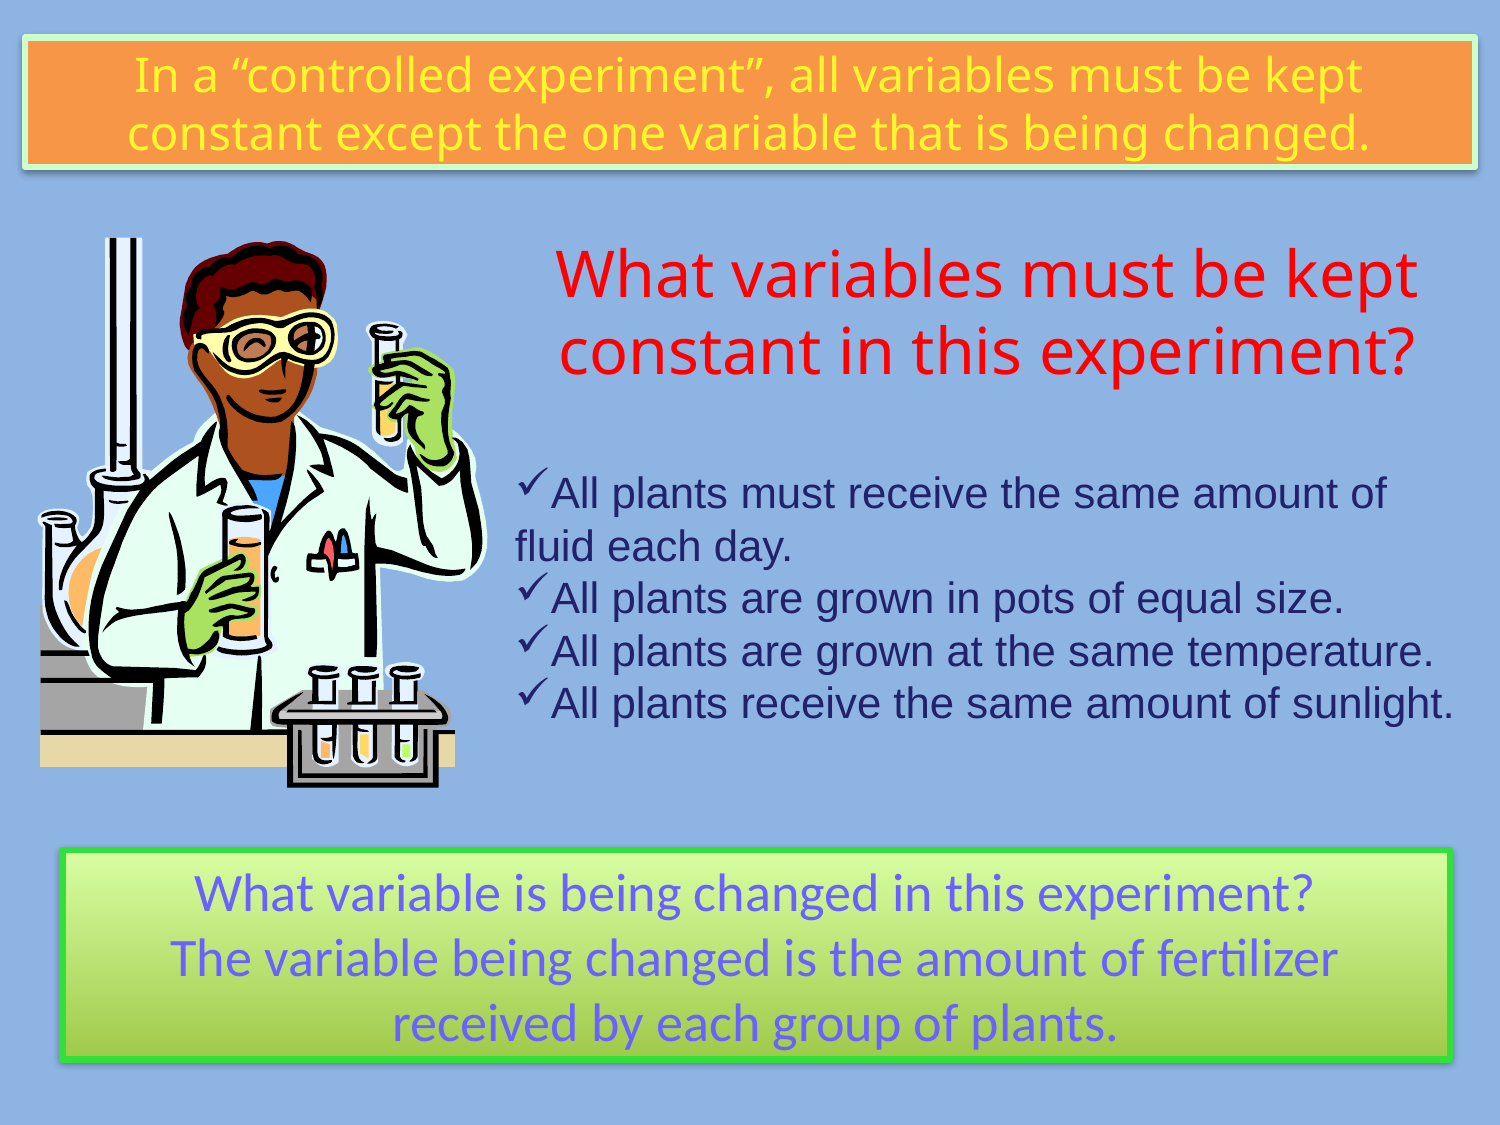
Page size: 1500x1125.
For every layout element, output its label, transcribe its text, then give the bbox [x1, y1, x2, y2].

text_box What variables must be kept constant in this experiment? All plants must receive the same amount of fluid each day. All plants are grown in pots of equal size. All plants are grown at the same temperature. All plants receive the same amount of sunlight. [499, 224, 1475, 825]
text_box What variable is being changed in this experiment? The variable being changed is the amount of fertilizer received by each group of plants. [62, 849, 1451, 1060]
text_box In a “controlled experiment”, all variables must be kept constant except the one variable that is being changed. [22, 34, 1478, 170]
picture [37, 237, 496, 788]
